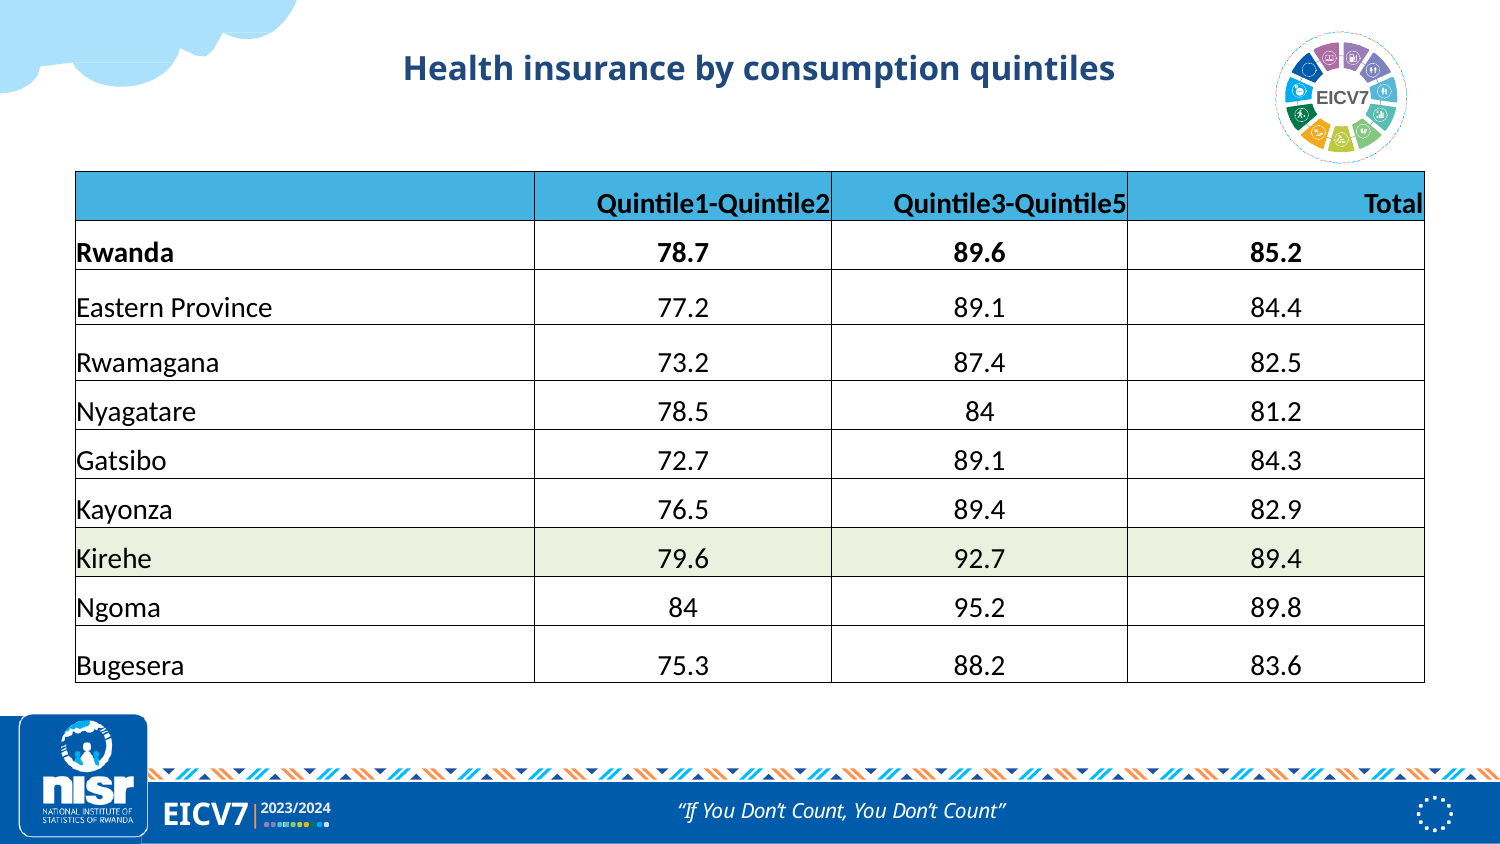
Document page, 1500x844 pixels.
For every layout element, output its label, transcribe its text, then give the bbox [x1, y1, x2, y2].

table_cell 89.1 [832, 430, 1127, 478]
table_cell 89.6 [832, 221, 1127, 269]
table_cell 79.6 [535, 528, 831, 576]
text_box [1275, 31, 1408, 164]
table_cell 73.2 [535, 325, 831, 380]
table_header Quintile3-Quintile5 [832, 172, 1127, 220]
table_cell 77.2 [535, 270, 831, 324]
table_cell Rwamagana [76, 325, 534, 380]
table_cell Bugesera [76, 626, 534, 682]
table_cell 84 [832, 381, 1127, 429]
table_cell 88.2 [832, 626, 1127, 682]
table_cell 78.7 [535, 221, 831, 269]
table_cell Eastern Province [76, 270, 534, 324]
table_cell 76.5 [535, 479, 831, 527]
title Health insurance by consumption quintiles [317, 46, 1202, 96]
table_cell 89.4 [832, 479, 1127, 527]
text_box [0, 713, 1500, 844]
table_cell 87.4 [832, 325, 1127, 380]
text_box [0, 0, 297, 94]
table_cell 92.7 [832, 528, 1127, 576]
table_cell 89.8 [1128, 577, 1424, 625]
table_cell Ngoma [76, 577, 534, 625]
table_cell Rwanda [76, 221, 534, 269]
table_cell 83.6 [1128, 626, 1424, 682]
table_cell 75.3 [535, 626, 831, 682]
table_cell 89.4 [1128, 528, 1424, 576]
table_cell 72.7 [535, 430, 831, 478]
table_cell 84.3 [1128, 430, 1424, 478]
table_cell 81.2 [1128, 381, 1424, 429]
table_header Quintile1-Quintile2 [535, 172, 831, 220]
table_cell Kirehe [76, 528, 534, 576]
table_cell 78.5 [535, 381, 831, 429]
table_cell 85.2 [1128, 221, 1424, 269]
table_cell 82.5 [1128, 325, 1424, 380]
table_cell Gatsibo [76, 430, 534, 478]
table_cell 84 [535, 577, 831, 625]
table_cell 82.9 [1128, 479, 1424, 527]
table_header [76, 172, 534, 220]
table_cell 84.4 [1128, 270, 1424, 324]
table_cell Kayonza [76, 479, 534, 527]
table_cell 95.2 [832, 577, 1127, 625]
table_cell 89.1 [832, 270, 1127, 324]
table_header Total [1128, 172, 1424, 220]
table_cell Nyagatare [76, 381, 534, 429]
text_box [1277, 112, 1285, 131]
